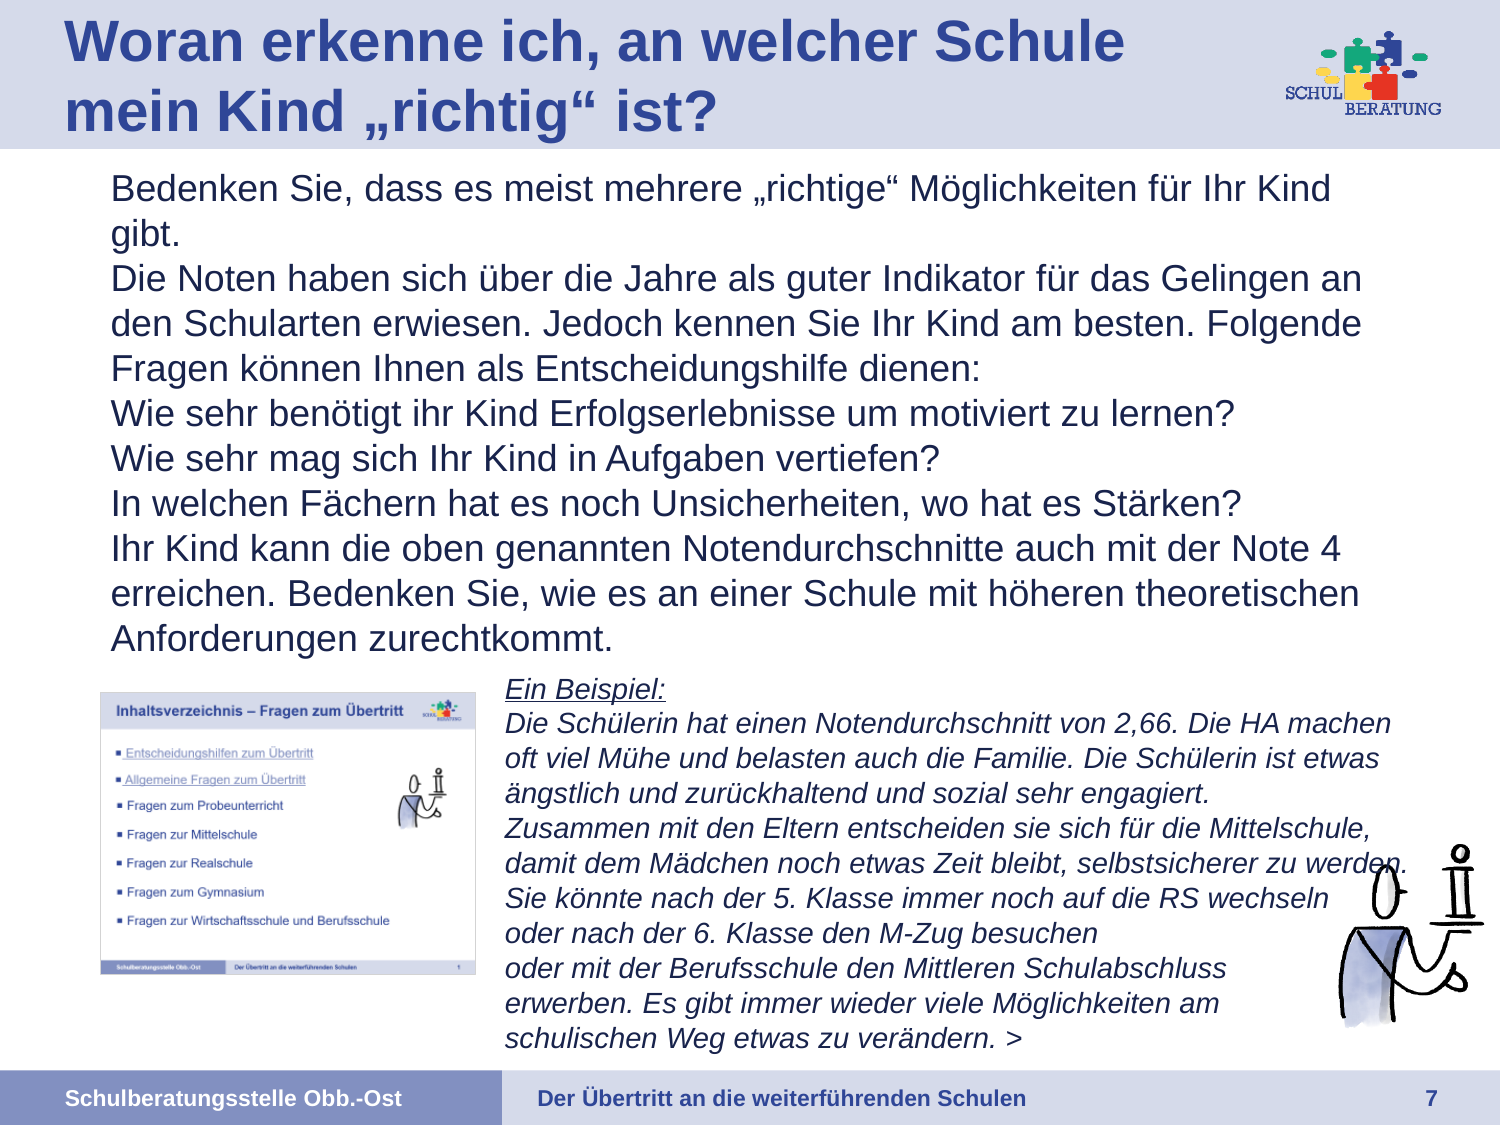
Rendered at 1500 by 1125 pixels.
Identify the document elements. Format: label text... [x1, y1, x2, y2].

title Woran erkenne ich, an welcher Schule mein Kind „richtig“ ist? [64, 20, 1191, 127]
picture [1327, 833, 1491, 1042]
picture [100, 692, 476, 974]
picture [1286, 31, 1441, 115]
text_box Ein Beispiel: Die Schülerin hat einen Notendurchschnitt von 2,66. Die HA machen oft viel Mühe und belasten auch die Familie. Die Schülerin ist etwas ängstlich und zurückhaltend und sozial sehr engagiert. Zusammen mit den Eltern entscheiden sie sich für die Mittelschule, damit dem Mädchen noch etwas Zeit bleibt, selbstsicherer zu werden. Sie könnte nach der 5. Klasse immer noch auf die RS wechseln oder nach der 6. Klasse den M-Zug besuchen oder mit der Berufsschule den Mittleren Schulabschluss erwerben. Es gibt immer wieder viele Möglichkeiten am schulischen Weg etwas zu verändern. > [490, 662, 1437, 1107]
slide_number 6 [1328, 1082, 1439, 1114]
text_box Bedenken Sie, dass es meist mehrere „richtige“ Möglichkeiten für Ihr Kind gibt. Die Noten haben sich über die Jahre als guter Indikator für das Gelingen an den Schularten erwiesen. Jedoch kennen Sie Ihr Kind am besten. Folgende Fragen können Ihnen als Entscheidungshilfe dienen: Wie sehr benötigt ihr Kind Erfolgserlebnisse um motiviert zu lernen? Wie sehr mag sich Ihr Kind in Aufgaben vertiefen? In welchen Fächern hat es noch Unsicherheiten, wo hat es Stärken? Ihr Kind kann die oben genannten Notendurchschnitte auch mit der Note 4 erreichen. Bedenken Sie, wie es an einer Schule mit höheren theoretischen Anforderungen zurechtkommt. [95, 156, 1384, 667]
